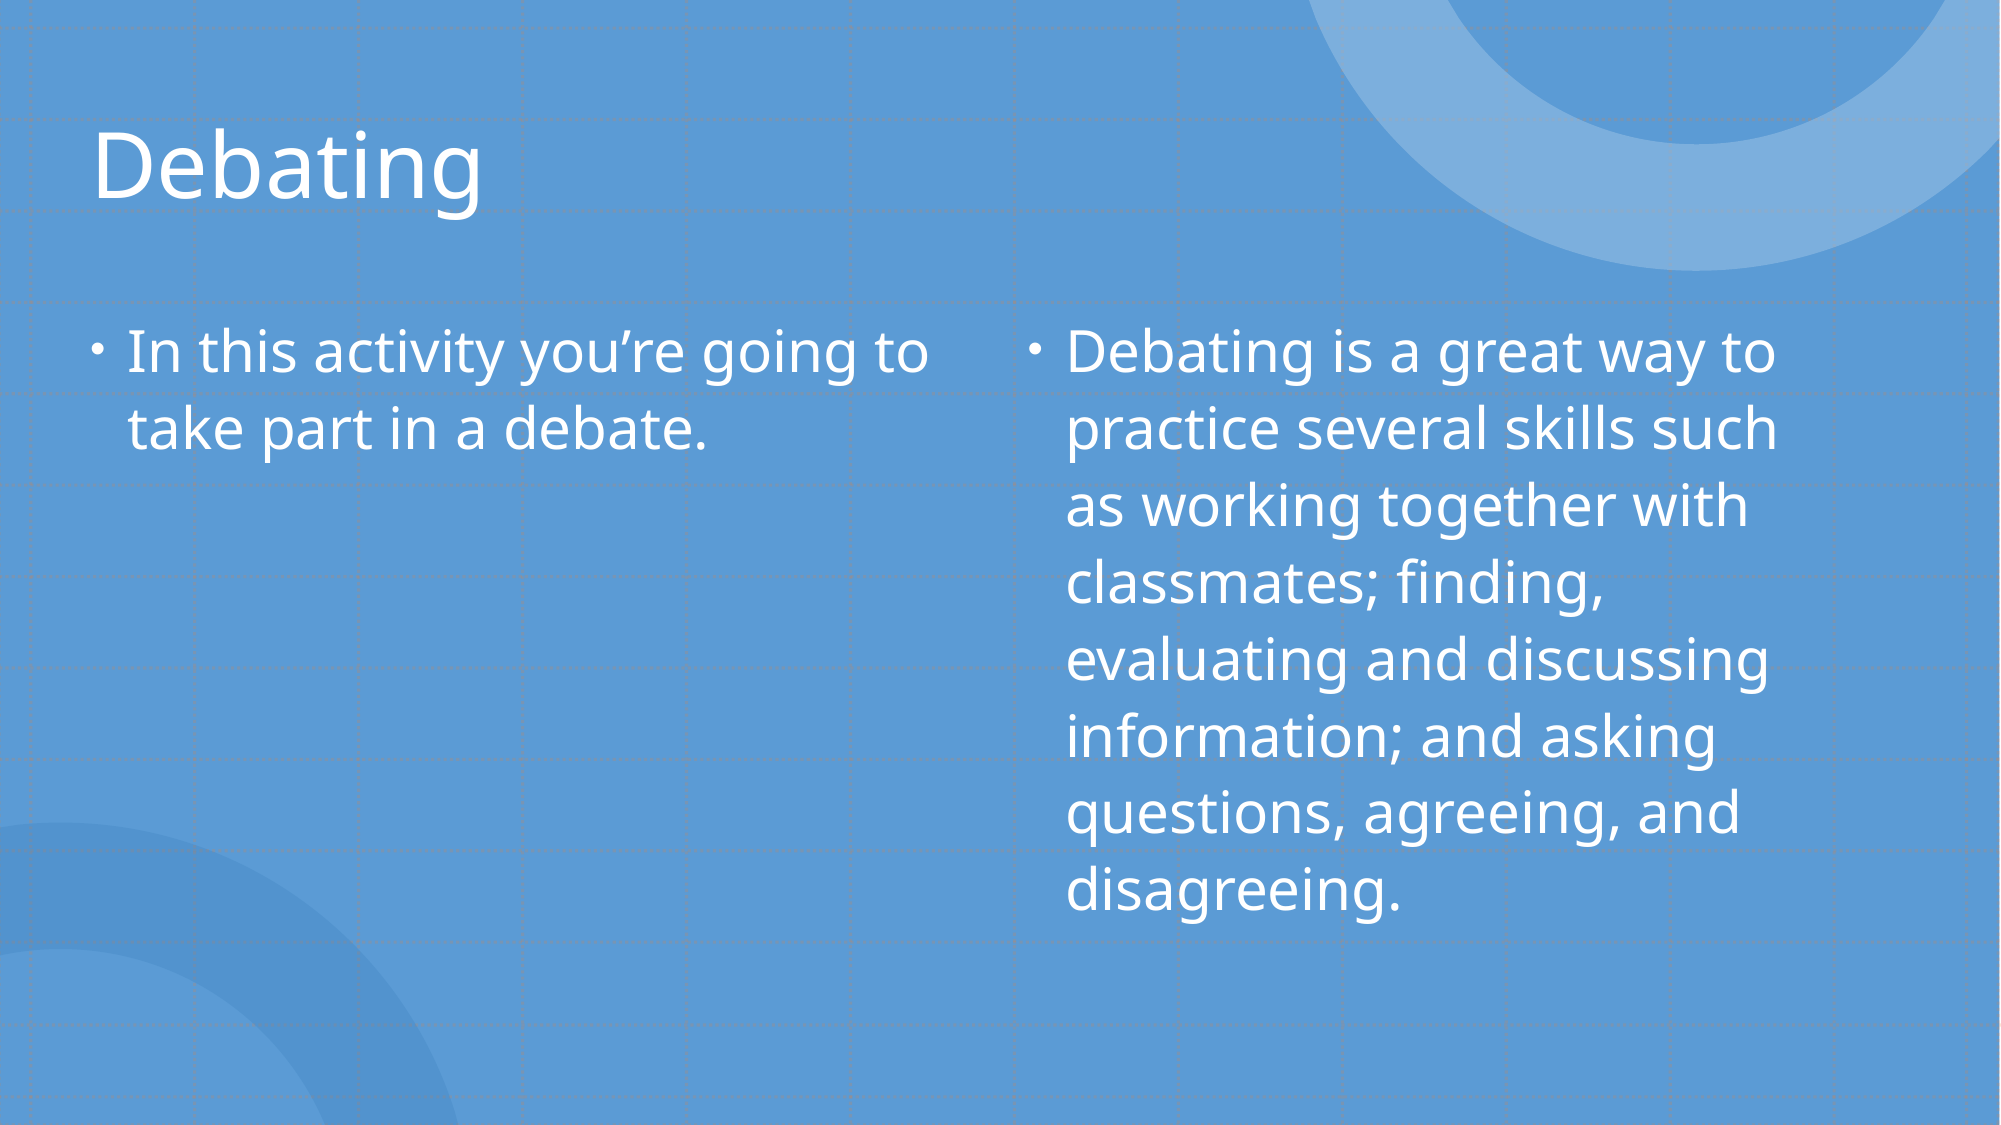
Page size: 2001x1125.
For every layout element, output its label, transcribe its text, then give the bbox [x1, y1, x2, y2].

list Debating is a great way to practice several skills such as working together with classmates; finding, evaluating and discussing information; and asking questions, agreeing, and disagreeing. [1012, 299, 1863, 1014]
list In this activity you’re going to take part in a debate. [75, 299, 988, 1014]
title Debating [75, 59, 1834, 278]
